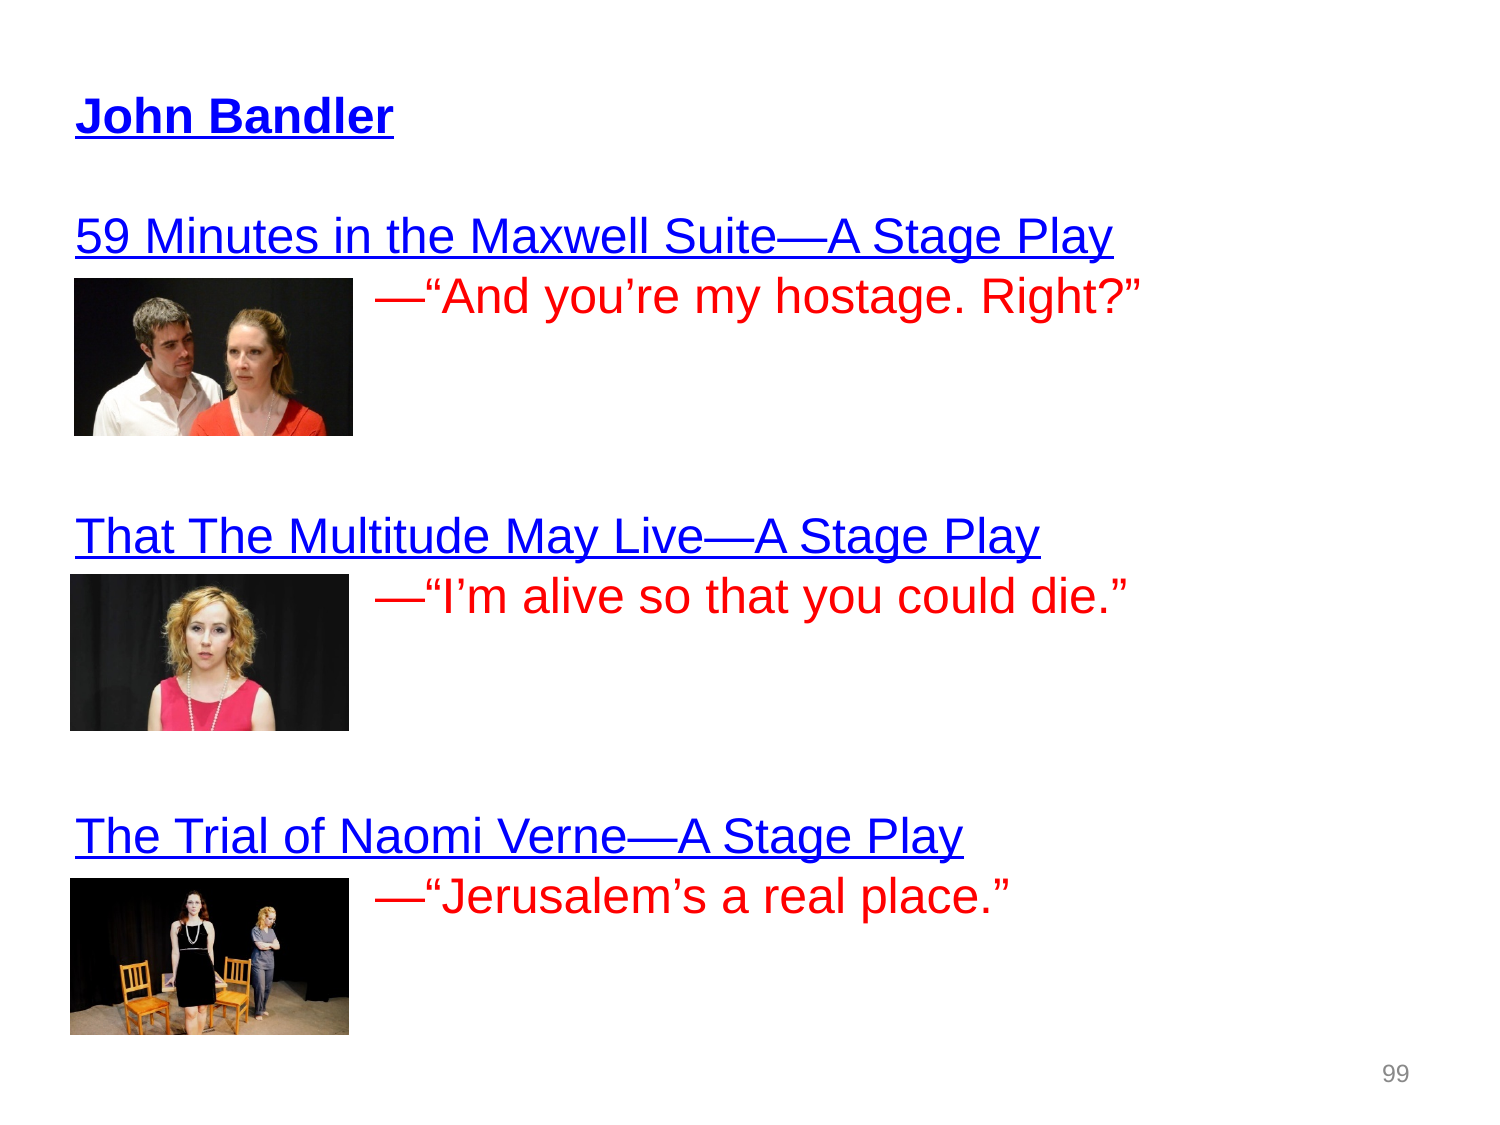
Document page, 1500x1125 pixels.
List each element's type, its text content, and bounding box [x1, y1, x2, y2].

text_box [76, 692, 355, 849]
slide_number 99 [1074, 1042, 1425, 1103]
picture [74, 278, 353, 436]
picture [70, 573, 349, 731]
text_box John Bandler 59 Minutes in the Maxwell Suite—A Stage Play —“And you’re my hostage. Right?” That The Multitude May Live—A Stage Play —“I’m alive so that you could die.” The Trial of Naomi Verne—A Stage Play —“Jerusalem’s a real place.” [75, 83, 1412, 984]
picture [70, 878, 349, 1036]
